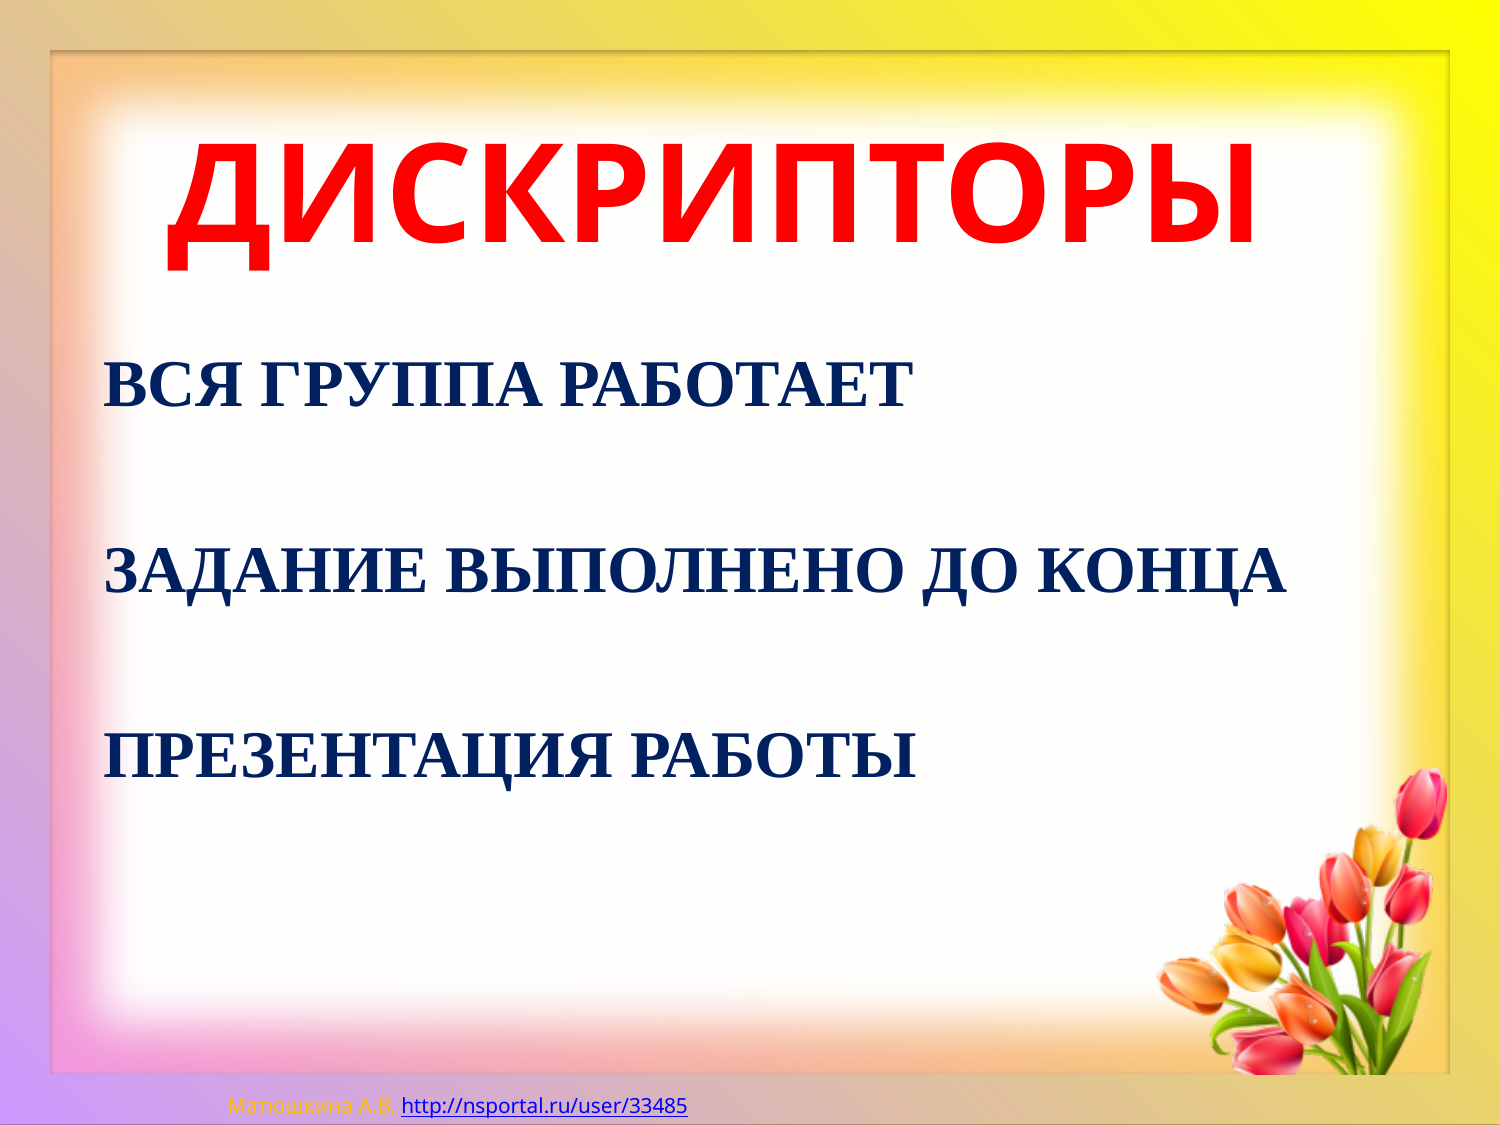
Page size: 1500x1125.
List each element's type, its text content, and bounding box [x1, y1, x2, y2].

picture [1156, 768, 1447, 1075]
text_box ДИСКРИПТОРЫ [41, 160, 1392, 280]
text_box ВСЯ ГРУППА РАБОТАЕТ ЗАДАНИЕ ВЫПОЛНЕНО ДО КОНЦА ПРЕЗЕНТАЦИЯ РАБОТЫ [88, 267, 1365, 846]
